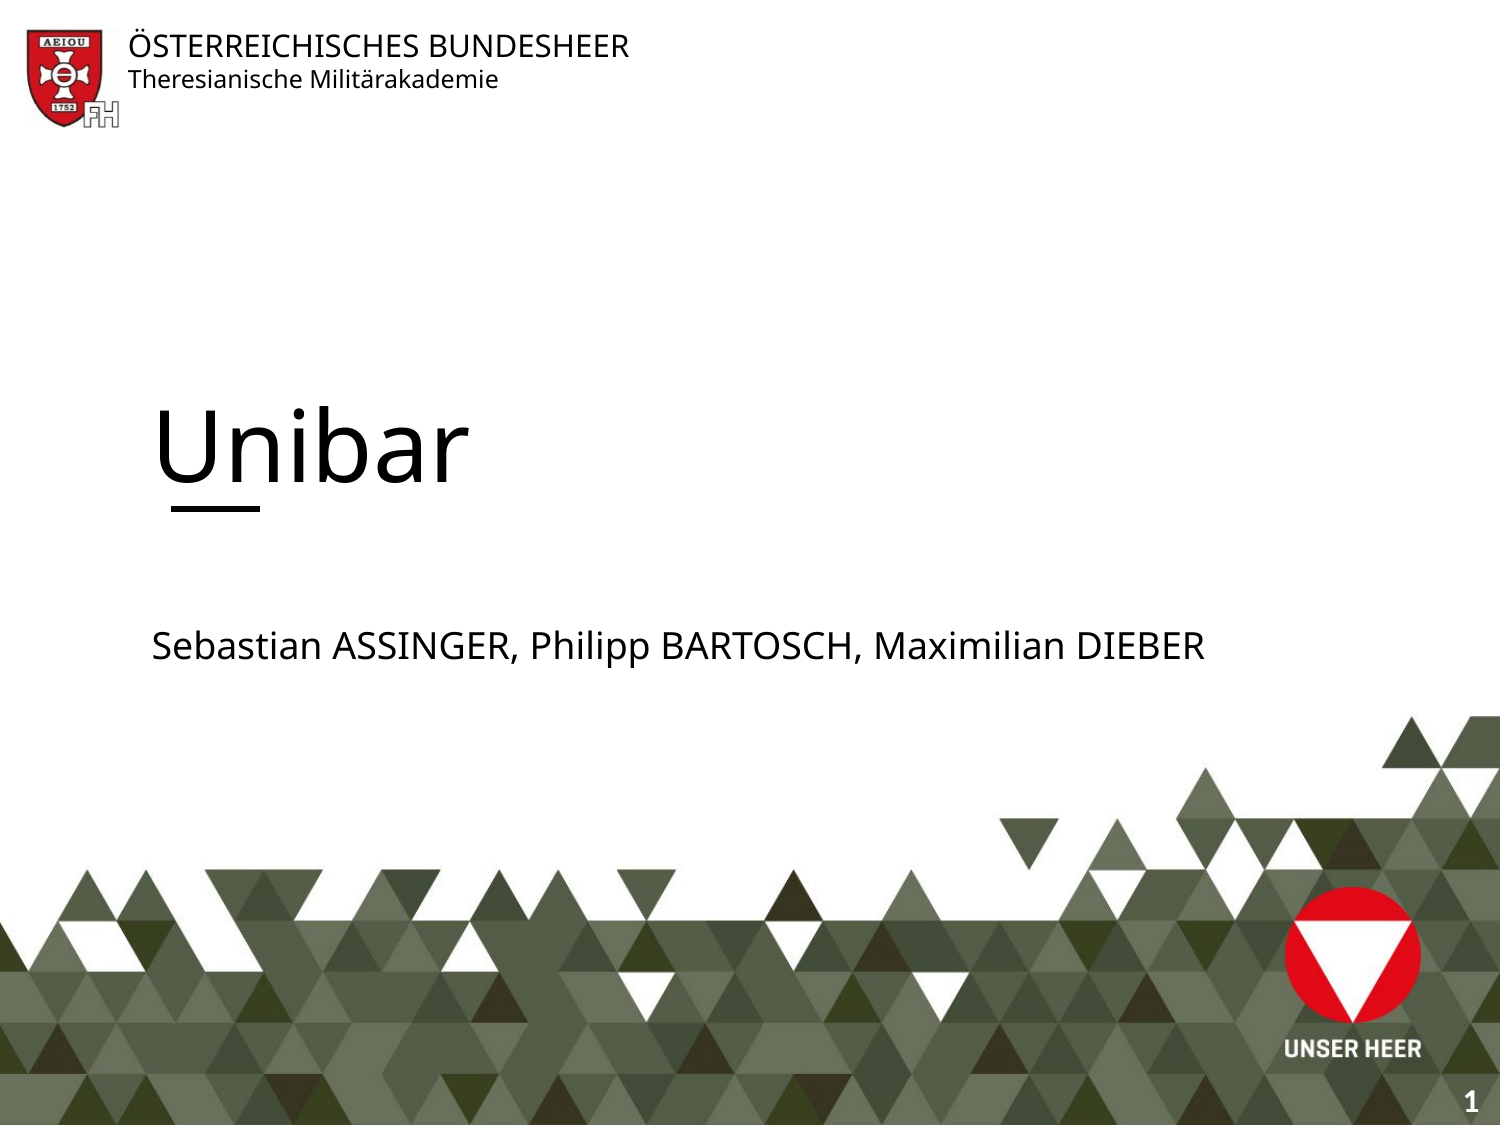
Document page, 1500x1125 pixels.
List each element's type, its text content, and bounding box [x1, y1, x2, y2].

title Unibar Sebastian ASSINGER, Philipp BARTOSCH, Maximilian DIEBER [151, 382, 1500, 610]
text_box 1 [1144, 1069, 1495, 1125]
picture [0, 713, 1500, 1125]
picture [25, 28, 120, 128]
